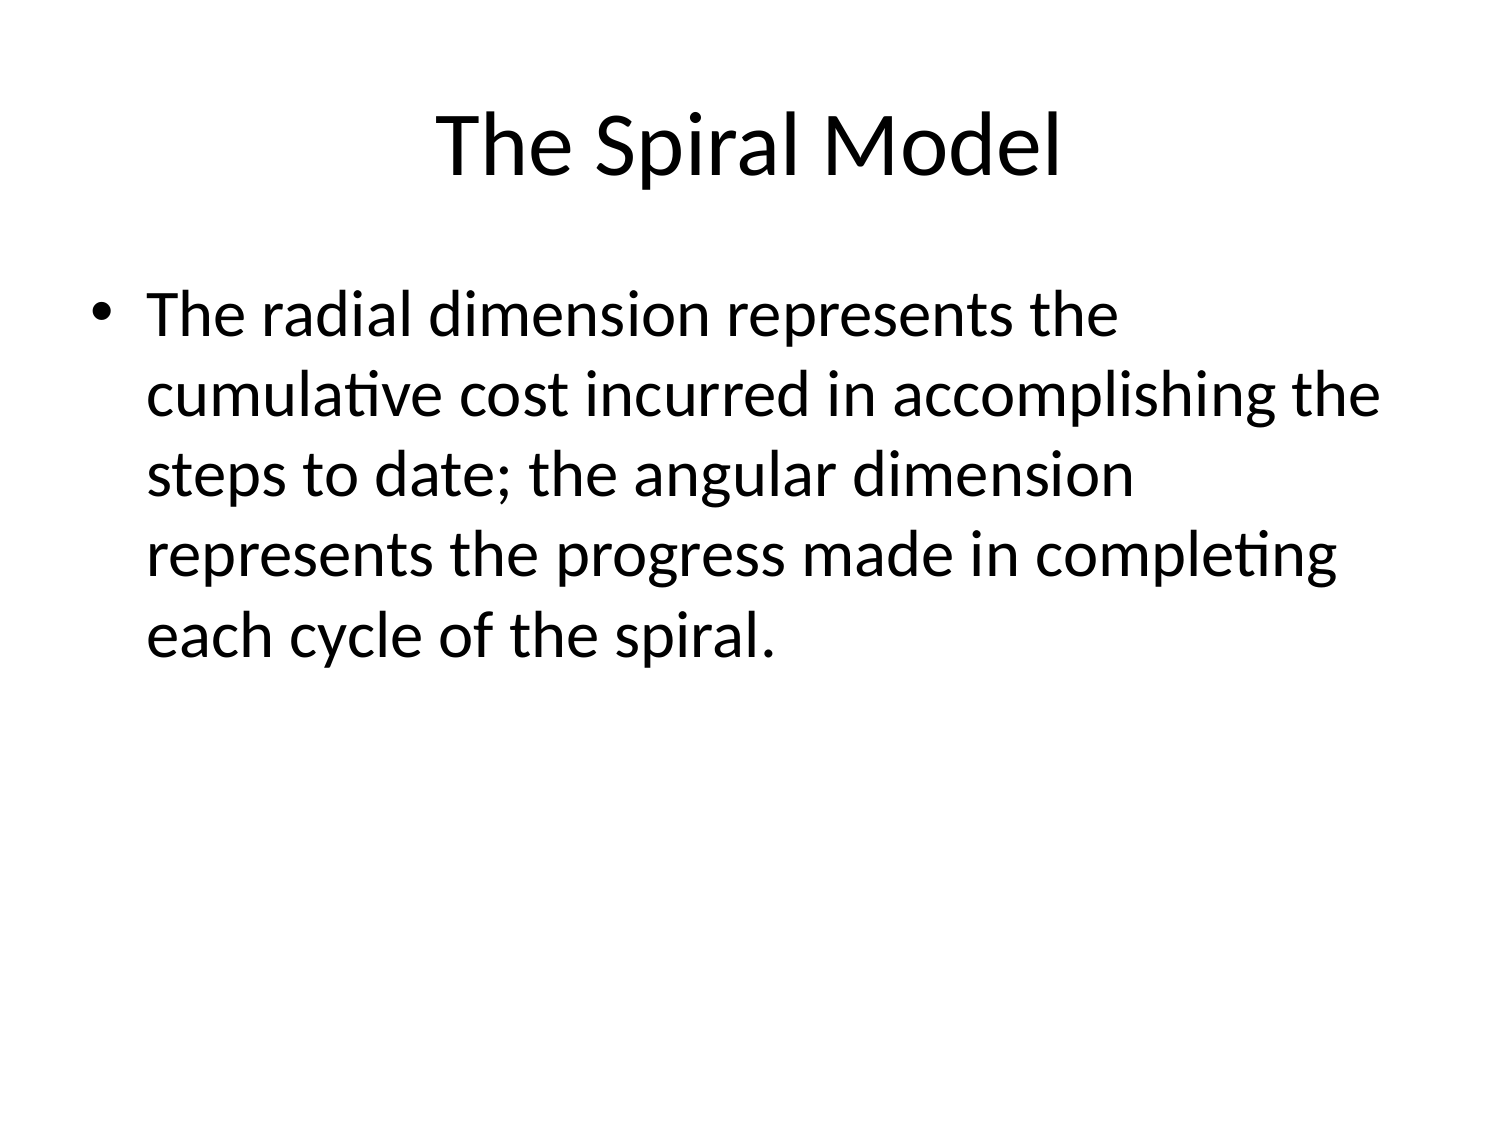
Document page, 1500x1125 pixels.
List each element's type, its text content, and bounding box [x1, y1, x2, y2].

title The Spiral Model [75, 45, 1425, 233]
list The radial dimension represents the cumulative cost incurred in accomplishing the steps to date; the angular dimension represents the progress made in completing each cycle of the spiral. [75, 262, 1425, 1005]
